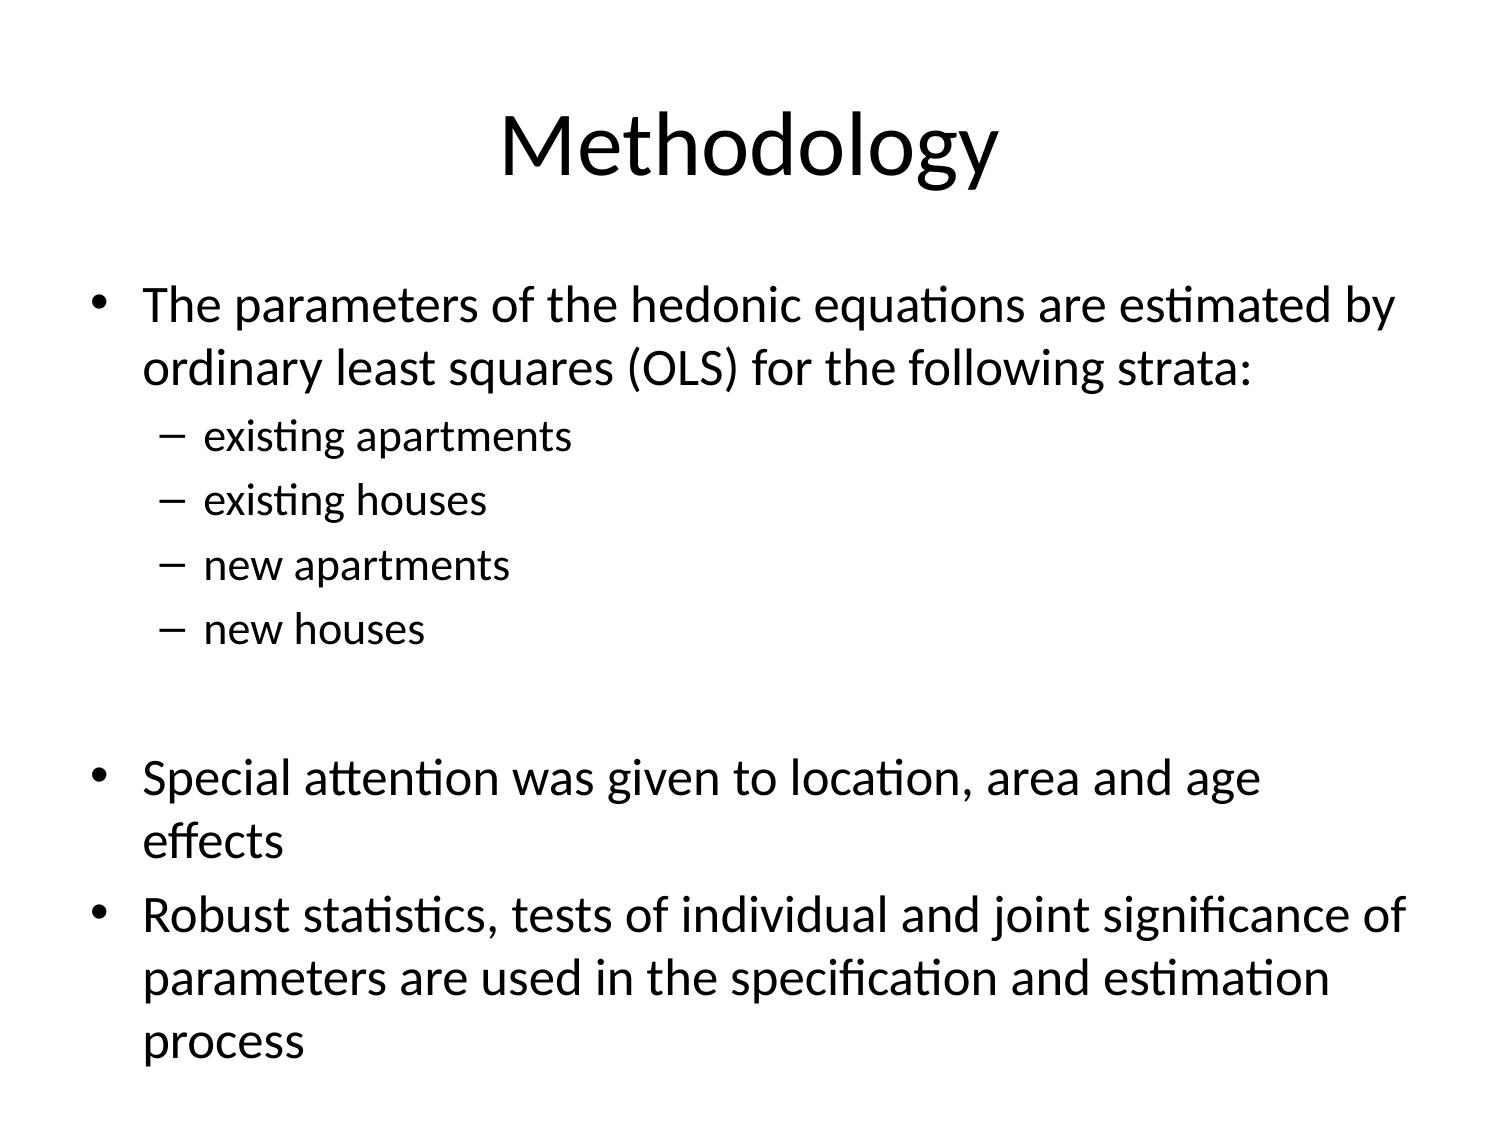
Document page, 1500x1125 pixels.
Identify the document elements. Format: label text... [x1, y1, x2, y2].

title Methodology [75, 45, 1425, 233]
list The parameters of the hedonic equations are estimated by ordinary least squares (OLS) for the following strata: existing apartments existing houses new apartments new houses Special attention was given to location, area and age effects Robust statistics, tests of individual and joint significance of parameters are used in the specification and estimation process [75, 262, 1425, 1083]
